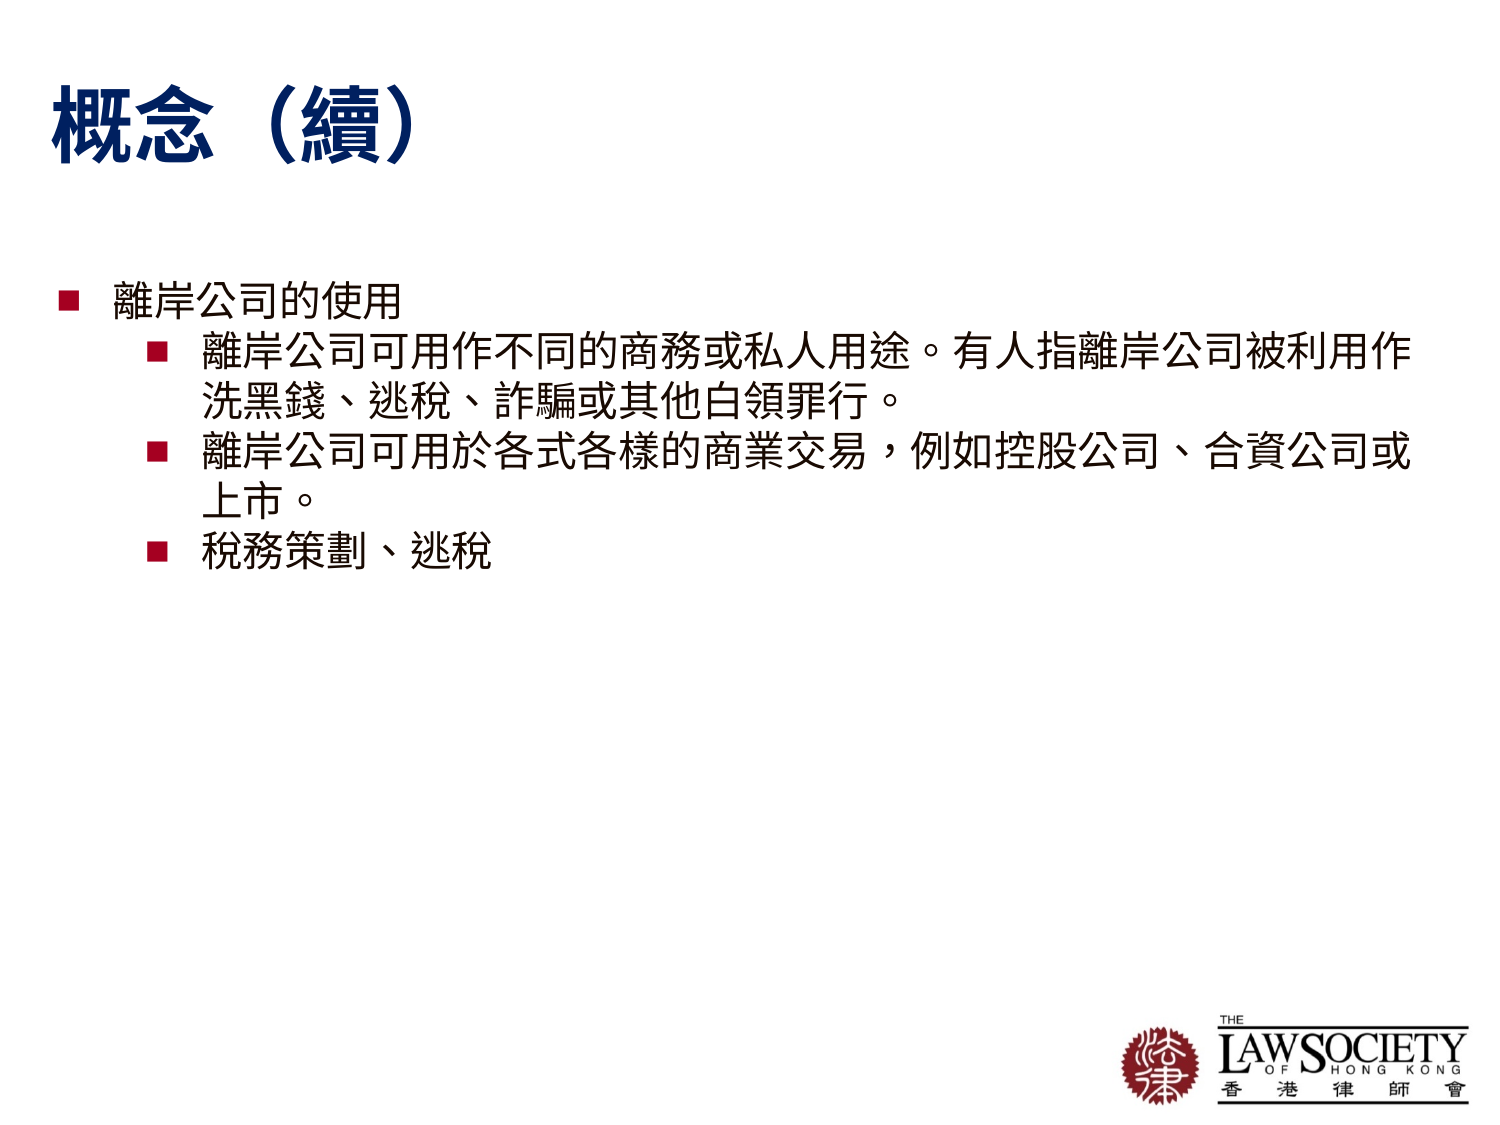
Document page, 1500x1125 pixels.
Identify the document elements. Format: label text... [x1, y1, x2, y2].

text_box 概念（續） [35, 46, 1465, 200]
list 離岸公司的使用 離岸公司可用作不同的商務或私人用途。有人指離岸公司被利用作洗黑錢、逃稅、詐騙或其他白領罪行。 離岸公司可用於各式各樣的商業交易，例如控股公司、合資公司或上市。 稅務策劃、逃稅 [41, 266, 1448, 858]
picture [1101, 996, 1500, 1121]
